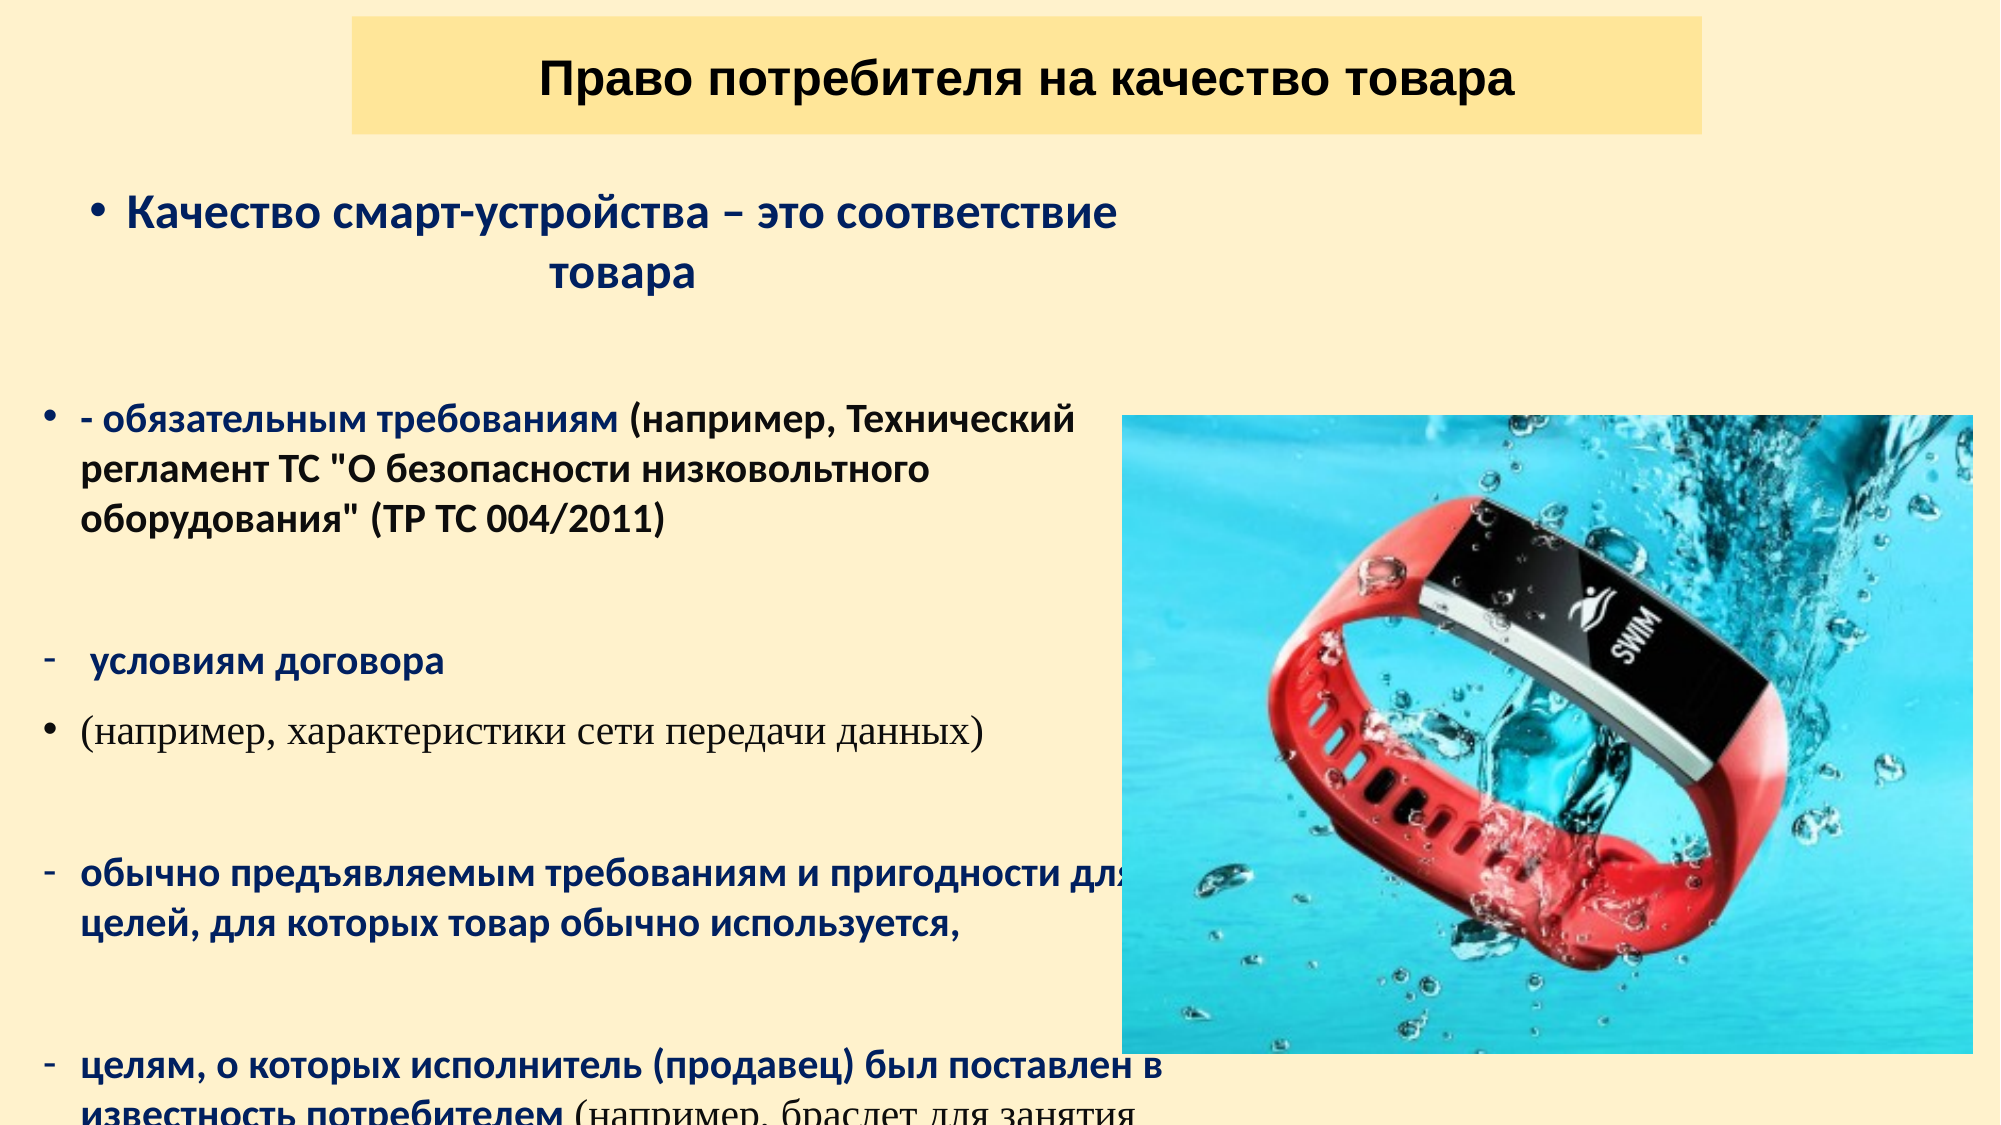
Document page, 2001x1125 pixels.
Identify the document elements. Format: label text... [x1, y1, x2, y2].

text_box Право потребителя на качество товара [351, 16, 1702, 135]
list Качество смарт-устройства – это соответствие товара - обязательным требованиям (например, Технический регламент ТС "О безопасности низковольтного оборудования" (ТР ТС 004/2011) условиям договора (например, характеристики сети передачи данных) обычно предъявляемым требованиям и пригодности для целей, для которых товар обычно используется, целям, о которых исполнитель (продавец) был поставлен в известность потребителем (например, браслет для занятия плаваньем) - образцу (описанию) при продаже товара по образцу (описанию) [27, 171, 1181, 1073]
picture [1122, 415, 1973, 1054]
